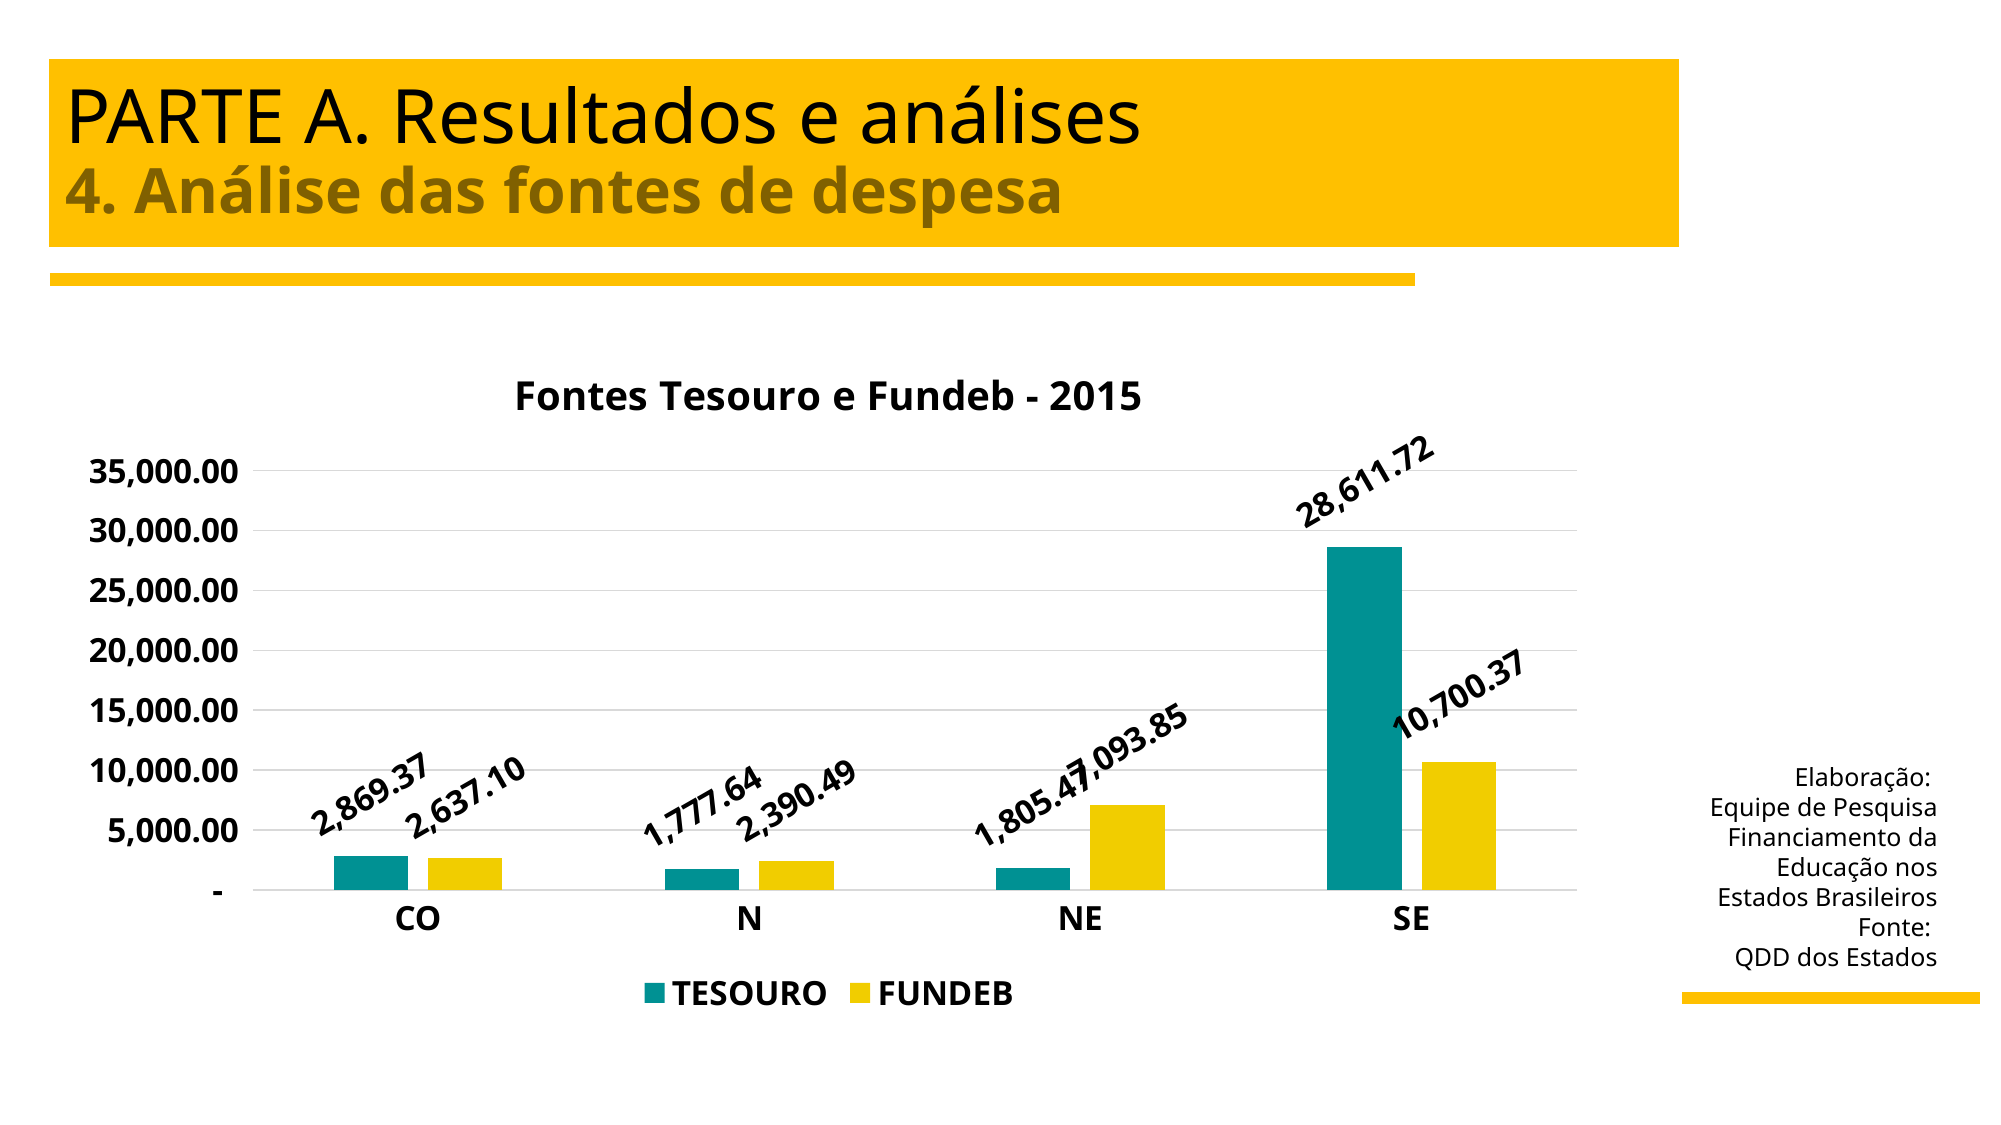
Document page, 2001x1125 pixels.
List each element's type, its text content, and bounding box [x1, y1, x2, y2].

chart [49, 332, 1609, 1022]
title PARTE A. Resultados e análises 4. Análise das fontes de despesa [49, 59, 1679, 247]
text_box Elaboração: Equipe de Pesquisa Financiamento da Educação nos Estados Brasileiros Fonte: QDD dos Estados [1678, 754, 1953, 979]
